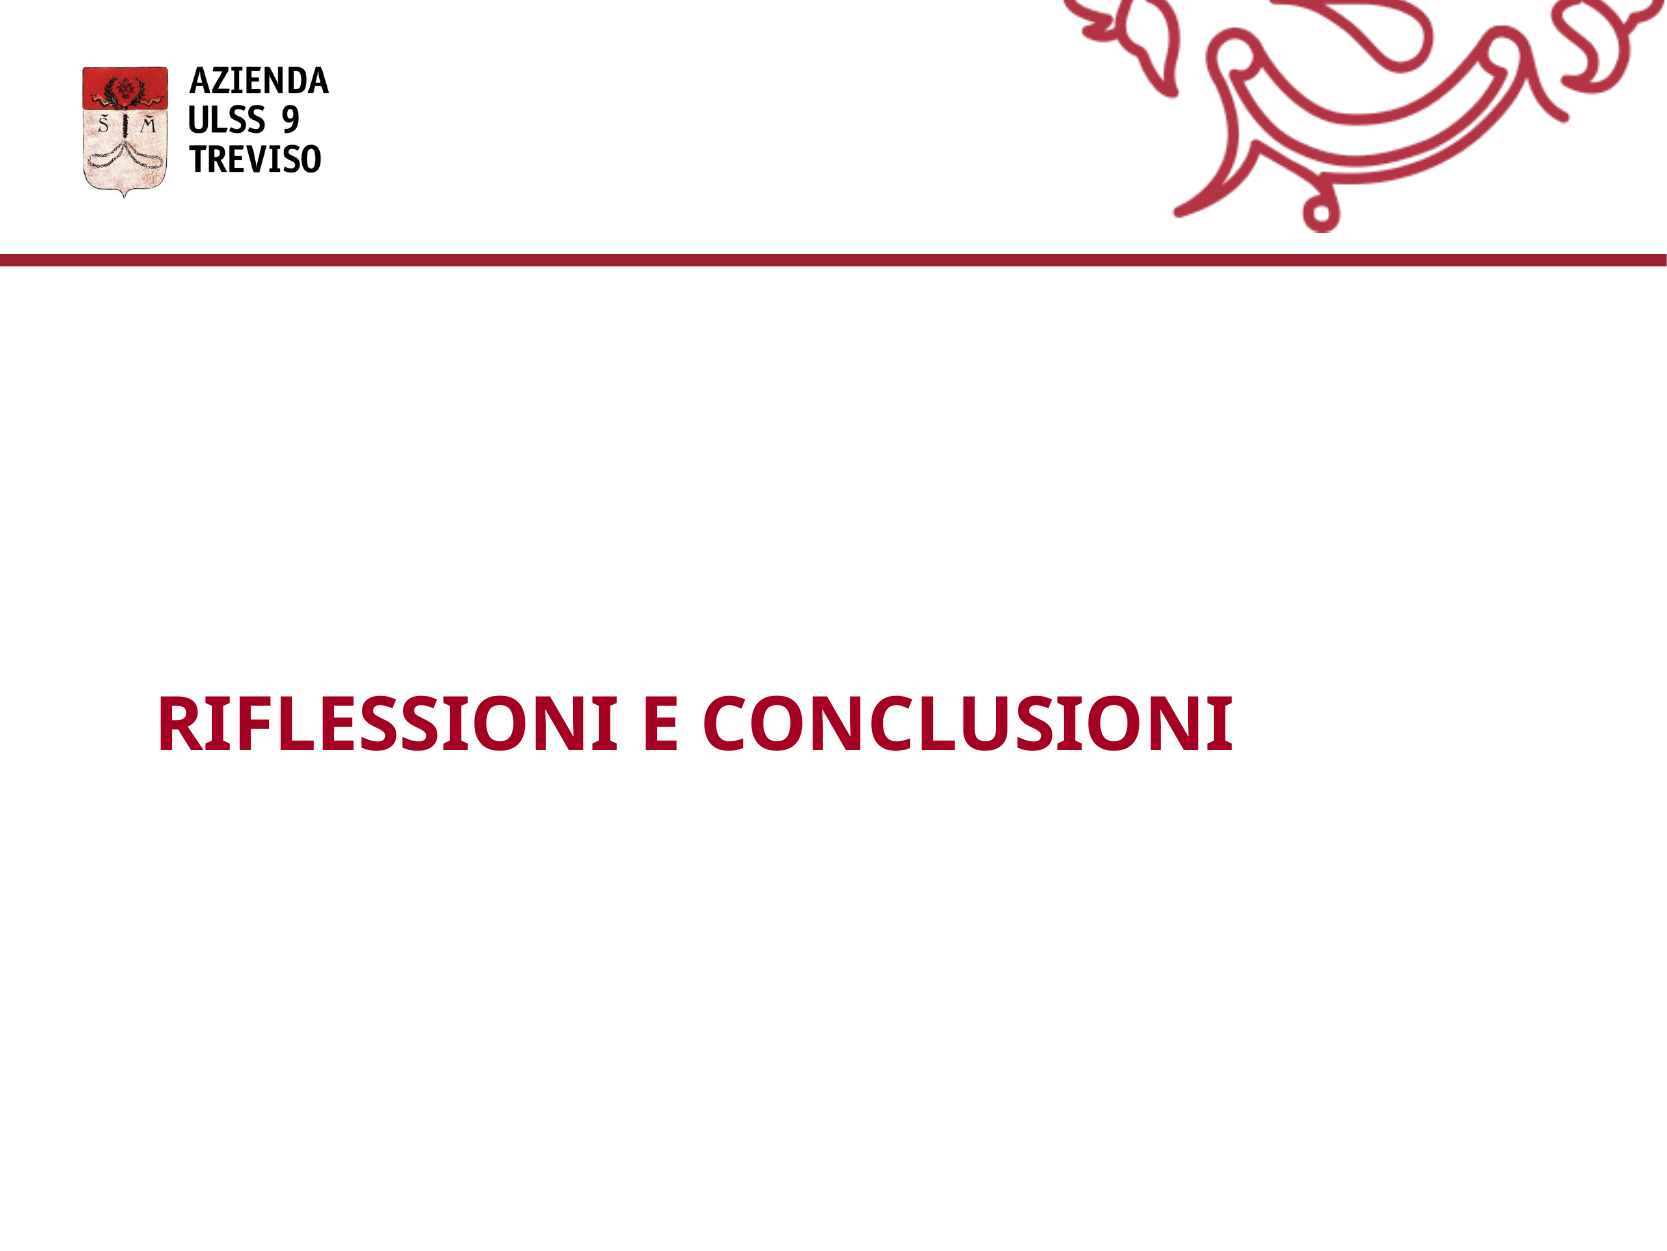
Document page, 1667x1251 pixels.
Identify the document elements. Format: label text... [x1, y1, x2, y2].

list RIFLESSIONI E CONCLUSIONI [148, 435, 1578, 1005]
picture [75, 60, 336, 205]
picture [1062, 0, 1665, 233]
